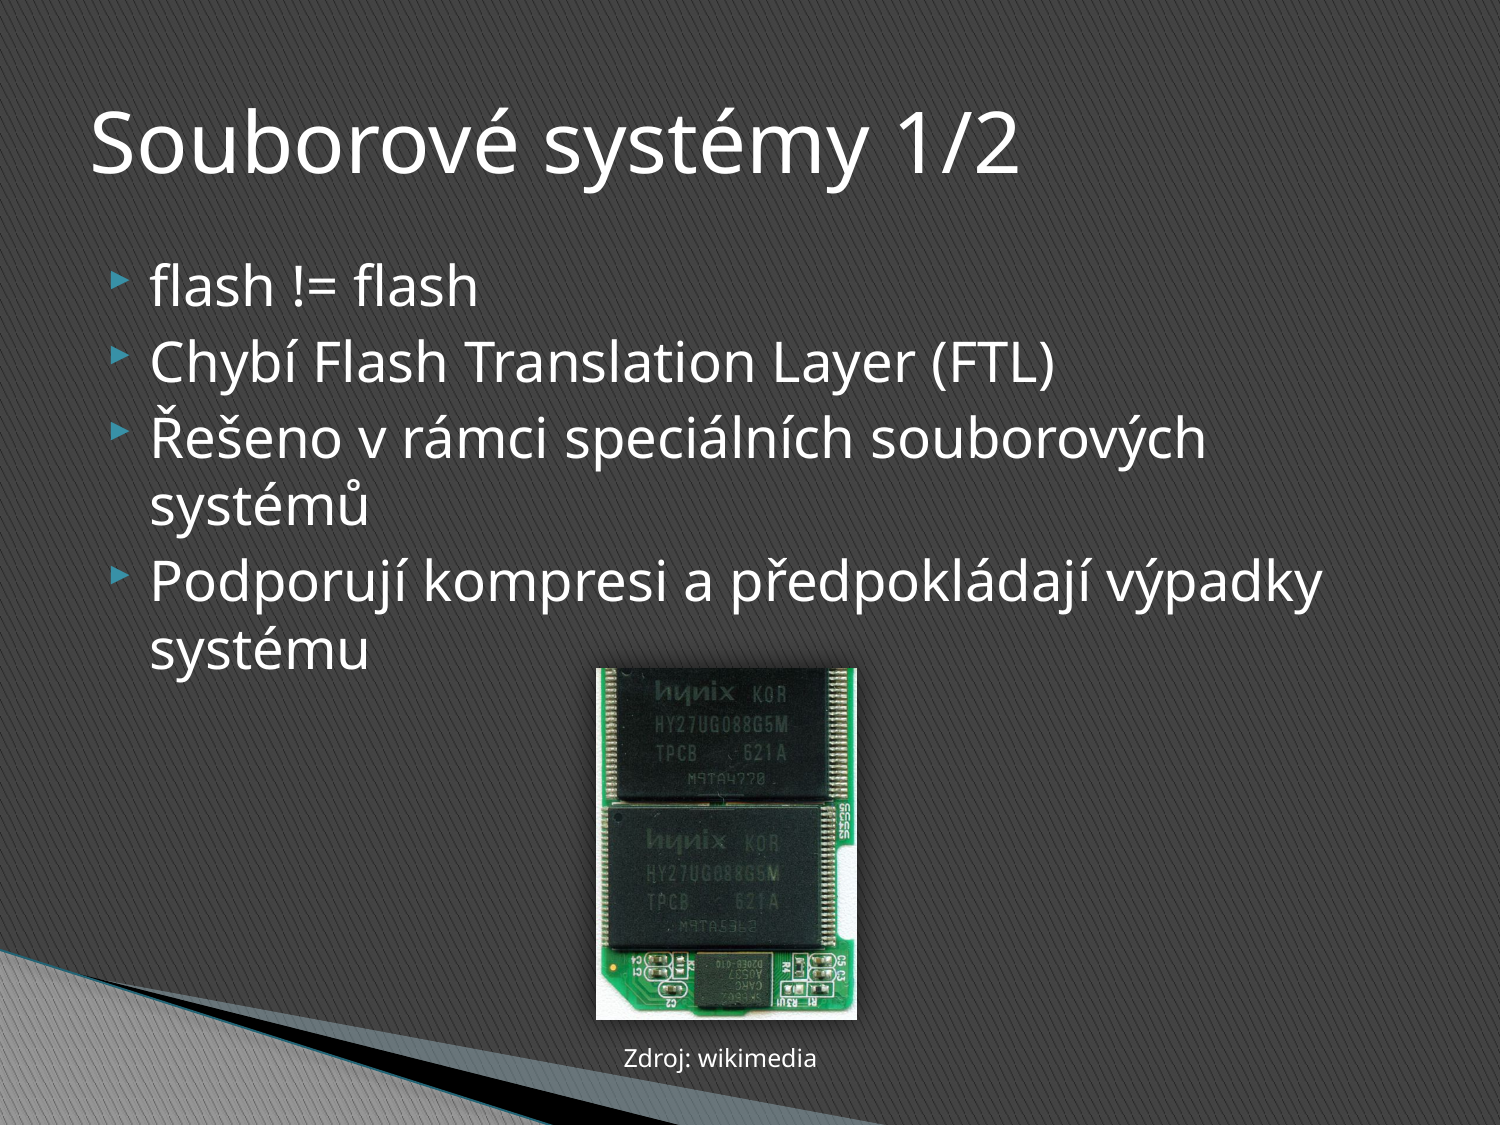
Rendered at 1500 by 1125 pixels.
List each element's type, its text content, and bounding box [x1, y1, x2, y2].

text_box Zdroj: wikimedia [549, 1035, 892, 1080]
picture [596, 668, 857, 1020]
title Souborové systémy 1/2 [75, 45, 1425, 233]
list flash != flash Chybí Flash Translation Layer (FTL) Řešeno v rámci speciálních souborových systémů Podporují kompresi a předpokládají výpadky systému [75, 243, 1425, 986]
